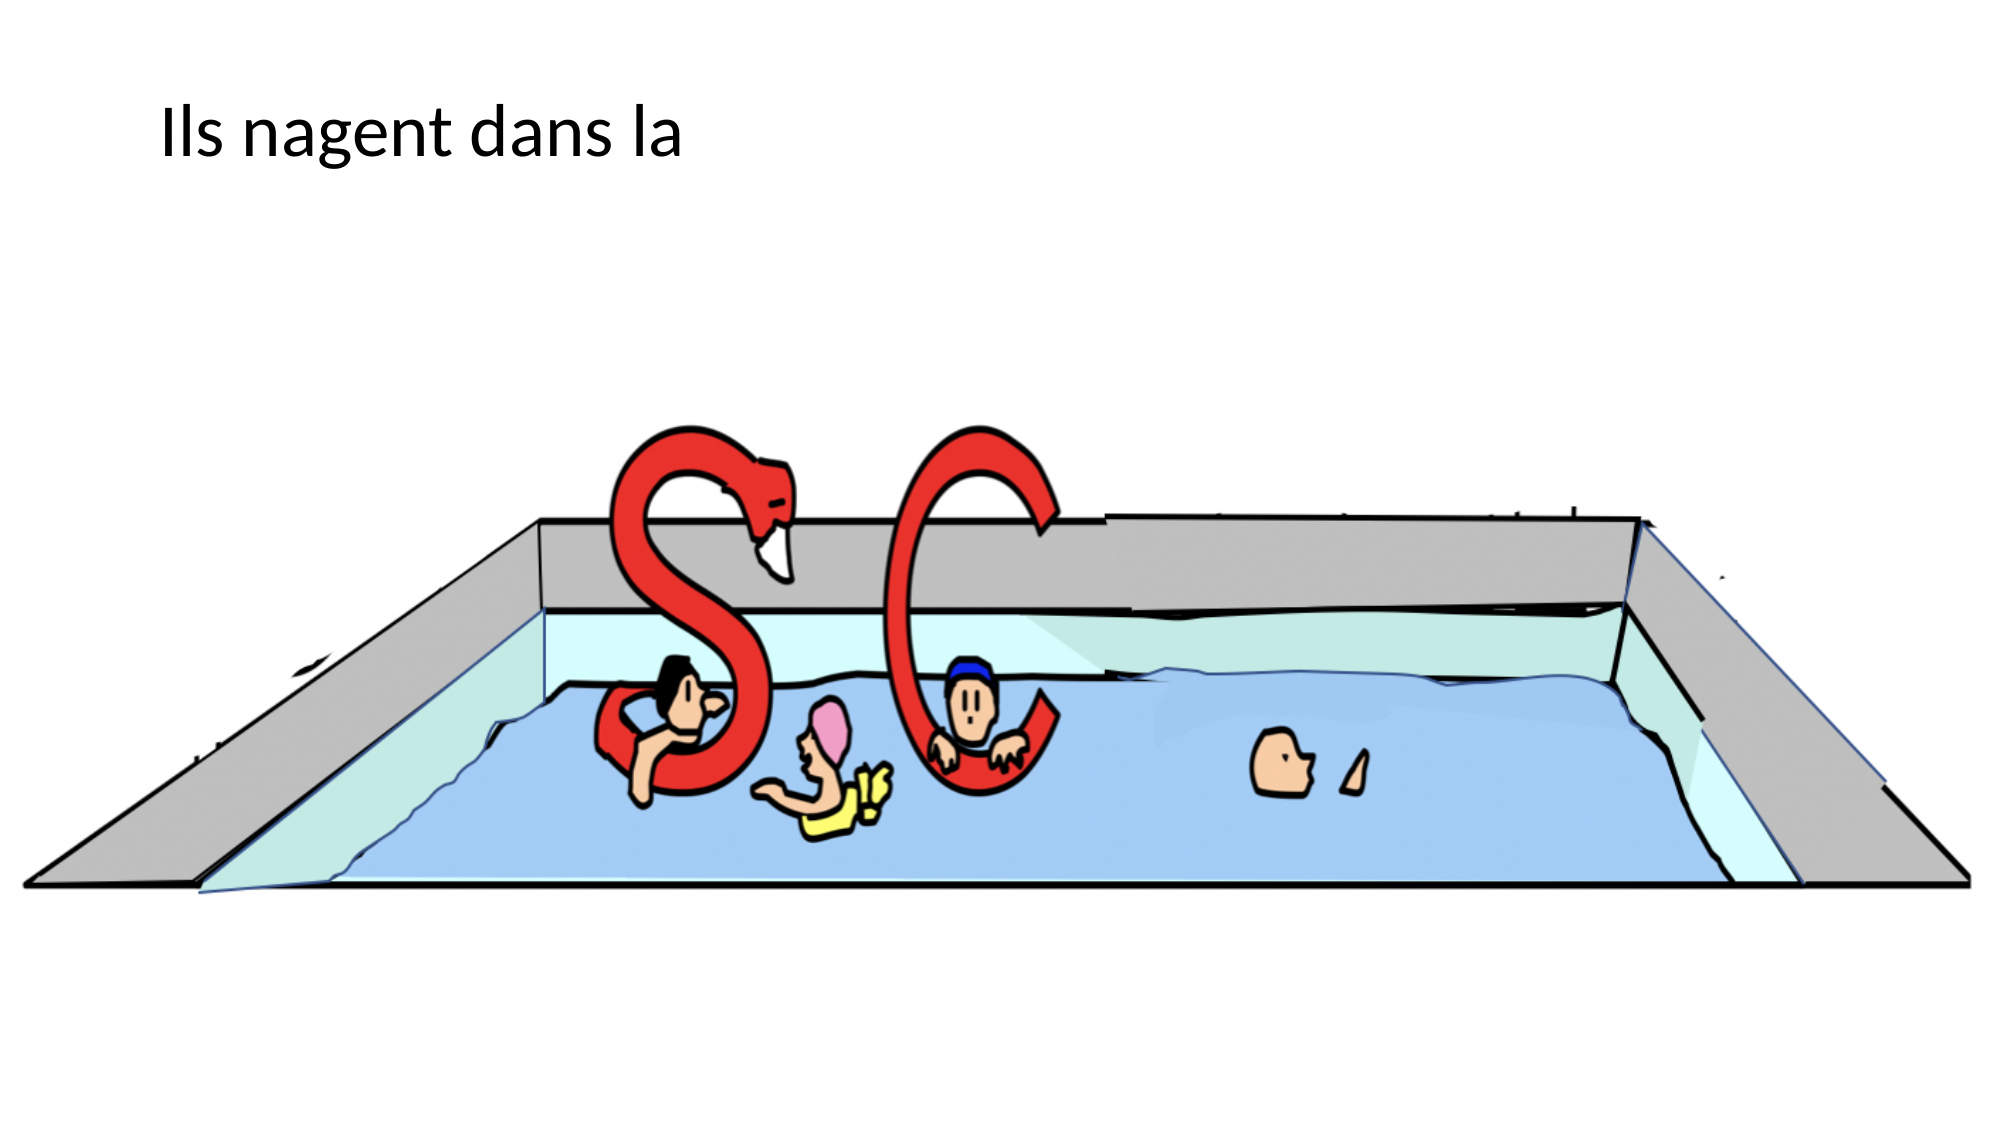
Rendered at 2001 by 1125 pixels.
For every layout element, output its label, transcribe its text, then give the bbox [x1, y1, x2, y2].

picture [0, 136, 2000, 988]
text_box Ils nagent dans la [144, 73, 814, 136]
